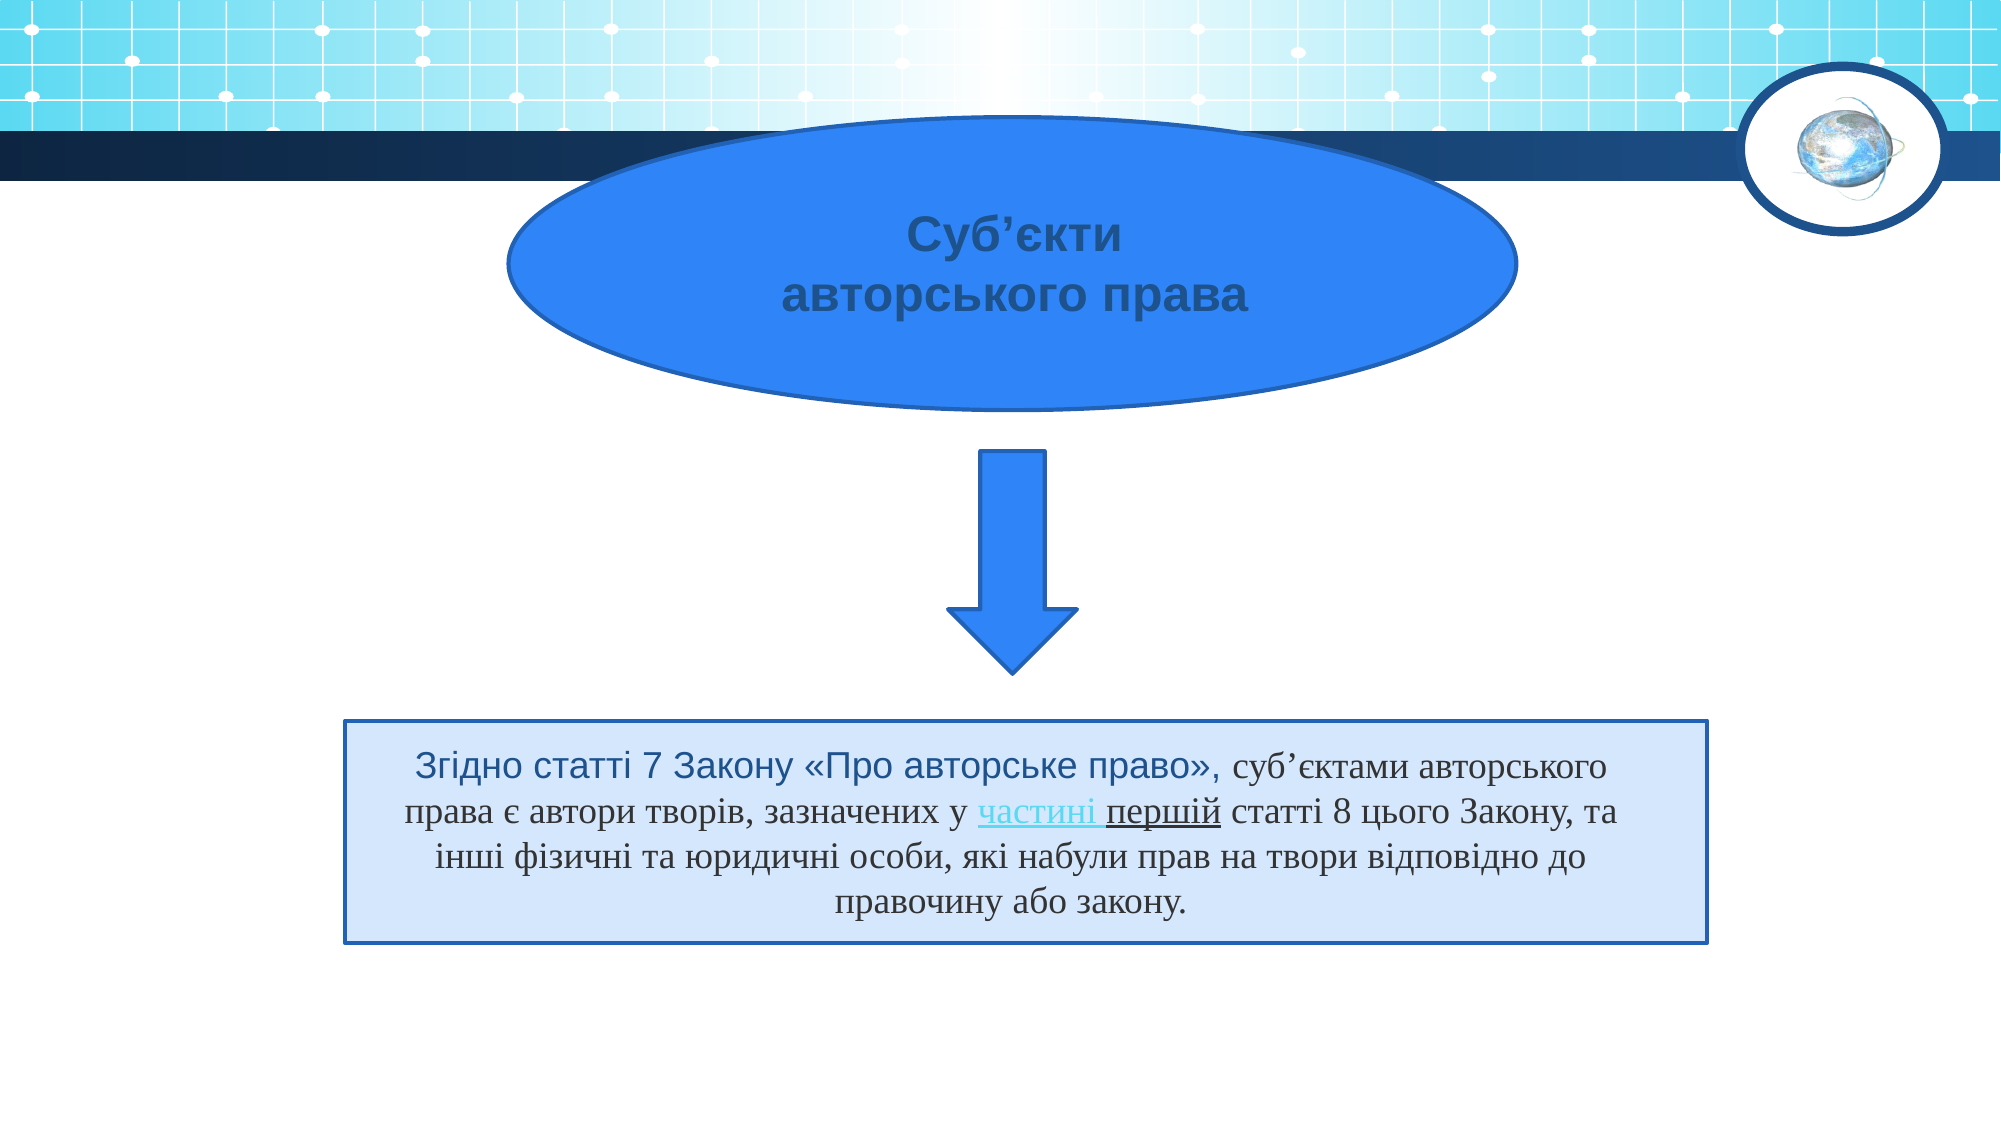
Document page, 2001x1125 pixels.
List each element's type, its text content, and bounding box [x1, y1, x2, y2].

text_box [946, 449, 1079, 676]
picture [1746, 72, 1940, 226]
text_box [343, 719, 1709, 945]
text_box Згідно статті 7 Закону «Про авторське право», суб’єктами авторського права є автори творів, зазначених у частині першій статті 8 цього Закону, та інші фізичні та юридичні особи, які набули прав на твори відповідно до правочину або закону. [367, 733, 1655, 929]
text_box Суб’єкти авторського права [752, 194, 1278, 330]
text_box [506, 115, 1519, 413]
